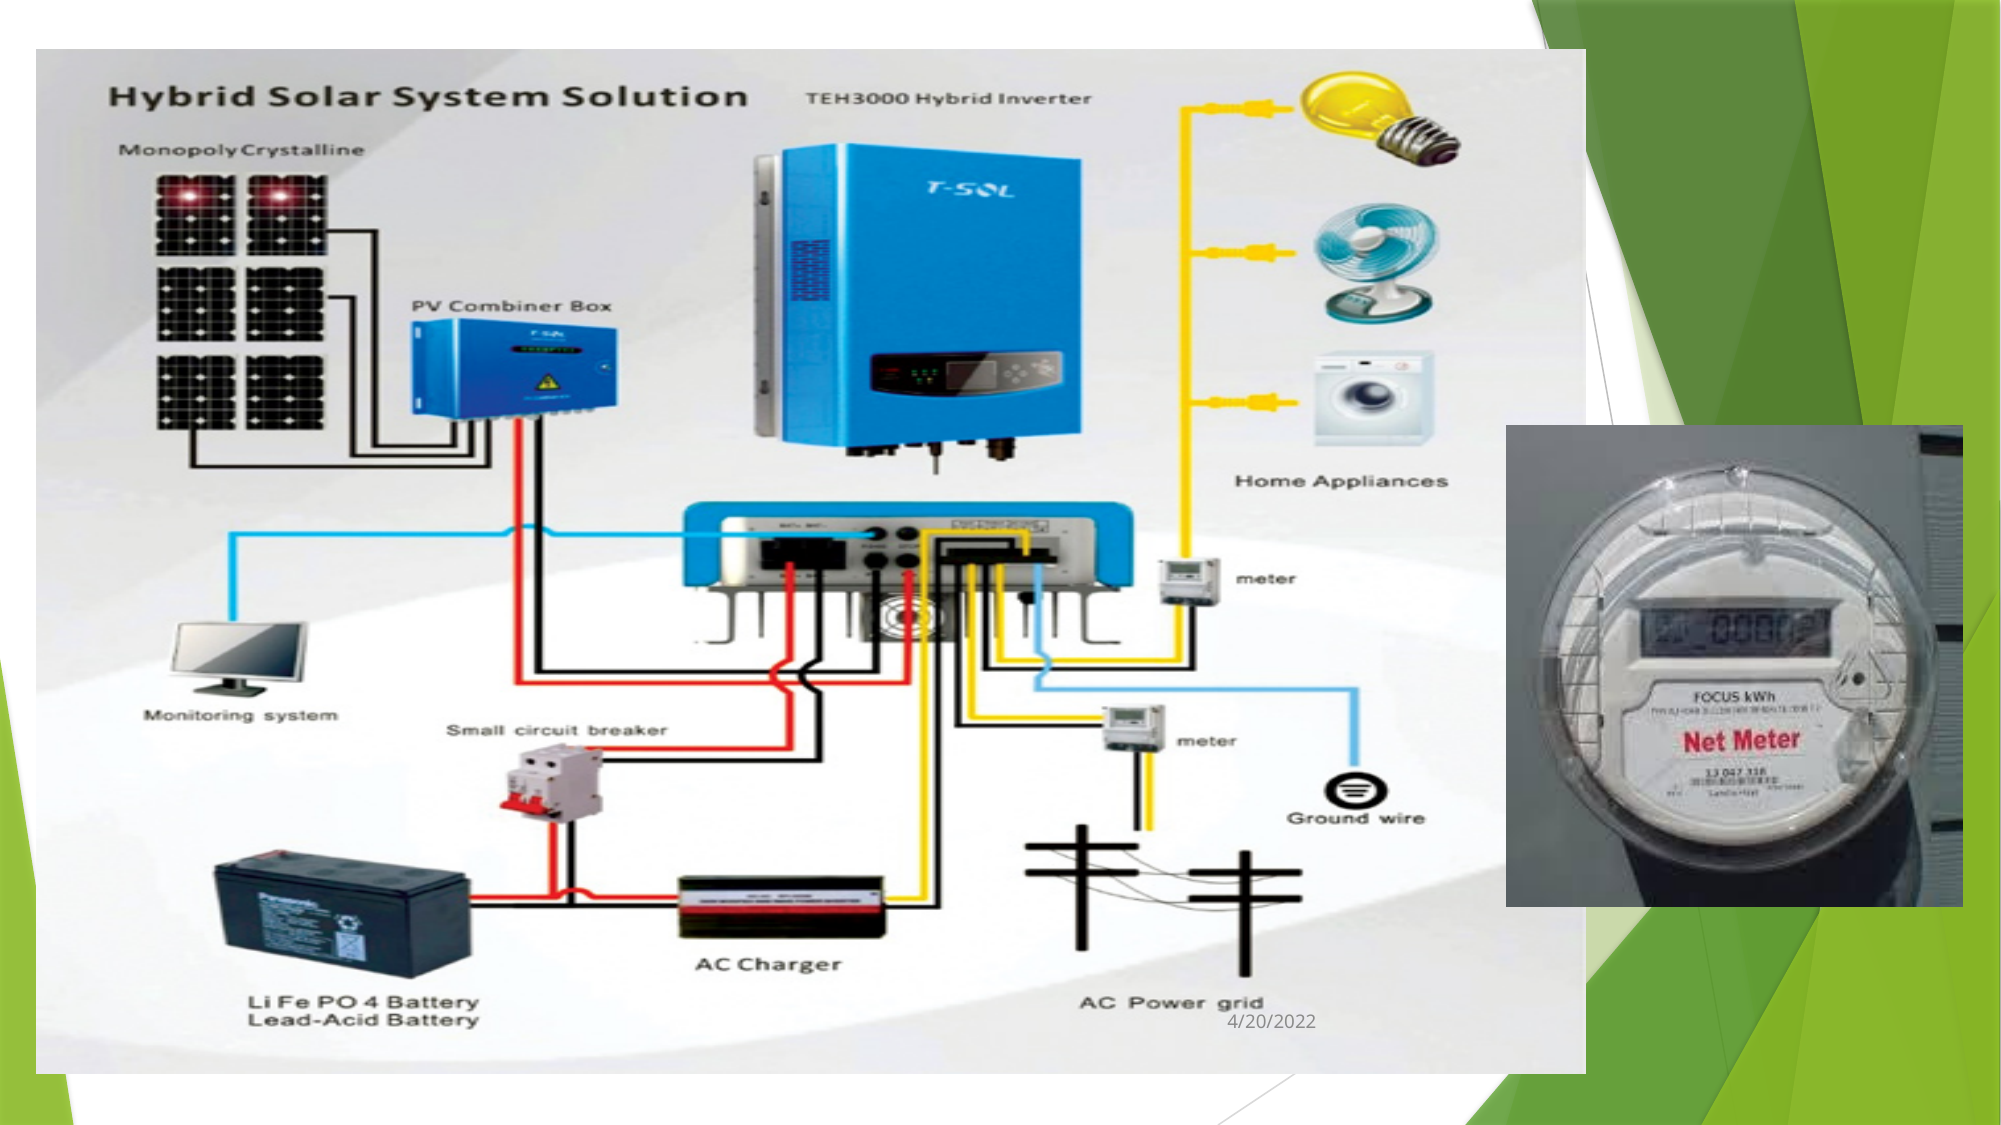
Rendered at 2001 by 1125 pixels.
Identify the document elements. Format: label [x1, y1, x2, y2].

picture [36, 49, 1964, 1074]
